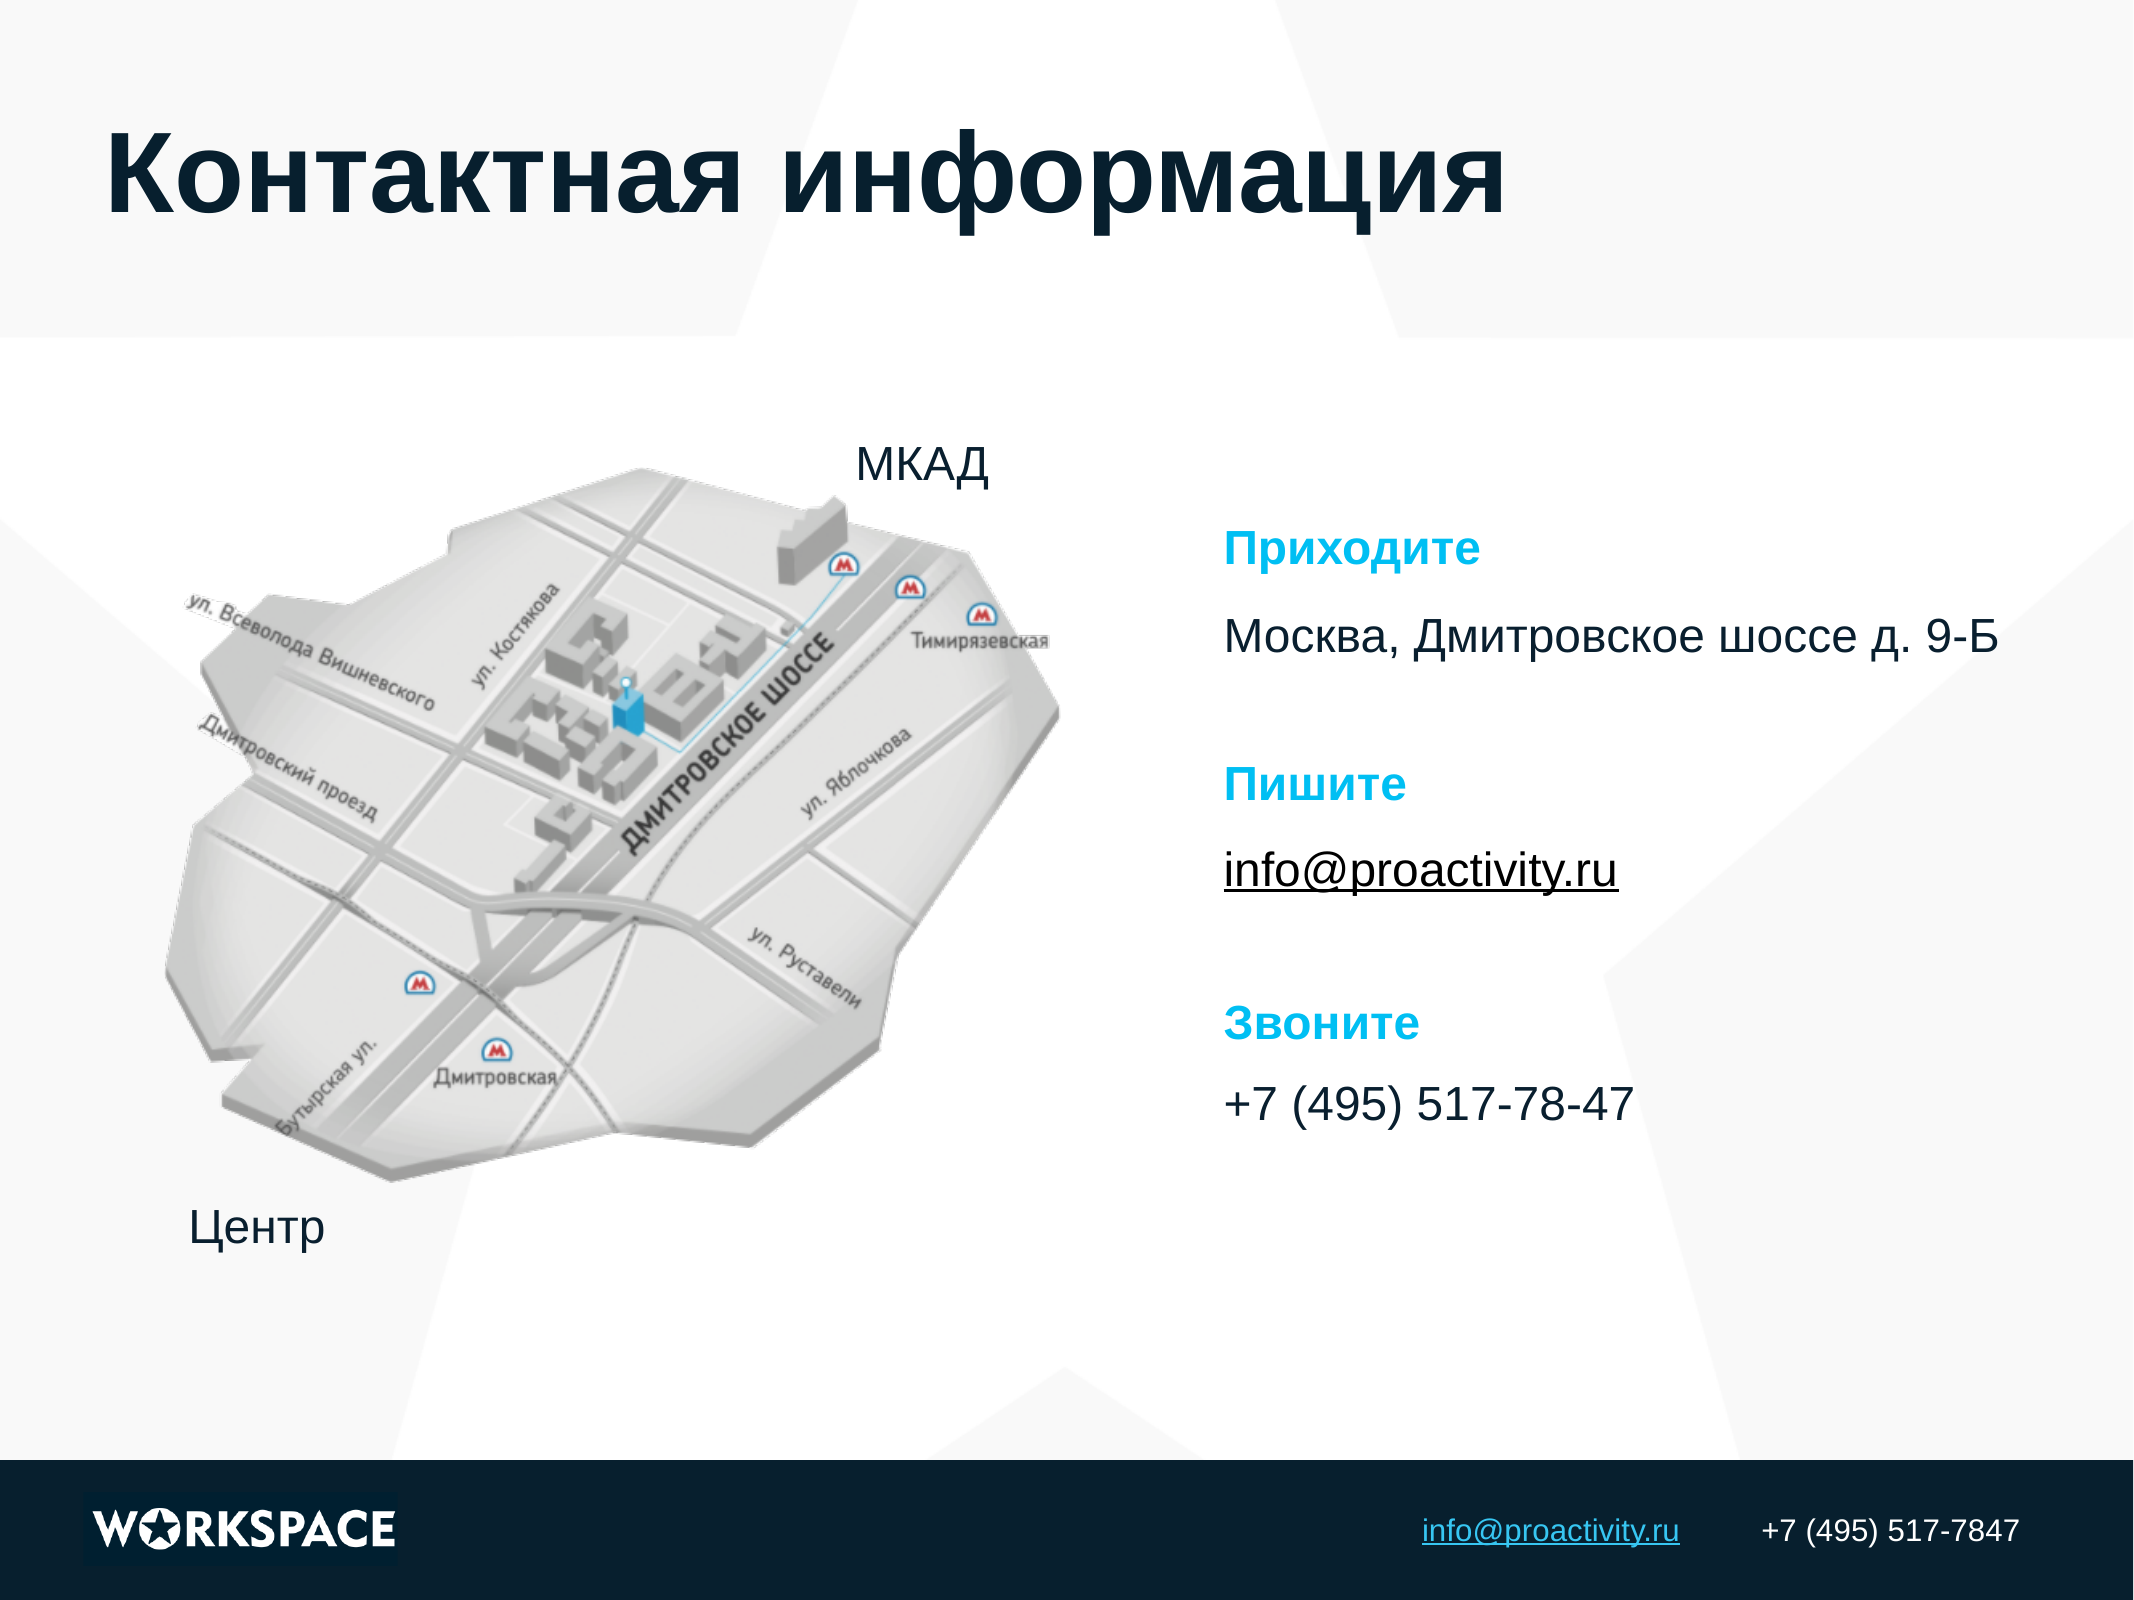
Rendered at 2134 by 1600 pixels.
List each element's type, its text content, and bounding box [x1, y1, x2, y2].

text_box [0, 1460, 2134, 1600]
text_box +7 (495) 517-78-47 [1215, 1047, 1833, 1119]
text_box info@proactivity.ru [1215, 813, 1820, 885]
text_box Центр [180, 1191, 425, 1242]
picture [0, 0, 2134, 1460]
picture [83, 1492, 398, 1566]
text_box МКАД [847, 407, 1001, 466]
text_box Москва, Дмитровское шоссе д. 9-Б [1215, 578, 2034, 733]
subtitle Пишите [1215, 722, 1603, 823]
title Контактная информация [96, 89, 1687, 223]
text_box +7 (495) 517-7847 [1764, 1493, 2103, 1565]
subtitle Звоните [1215, 962, 1603, 1062]
text_box info@proactivity.ru [1413, 1493, 1764, 1565]
text_box Приходите [1215, 486, 1603, 578]
